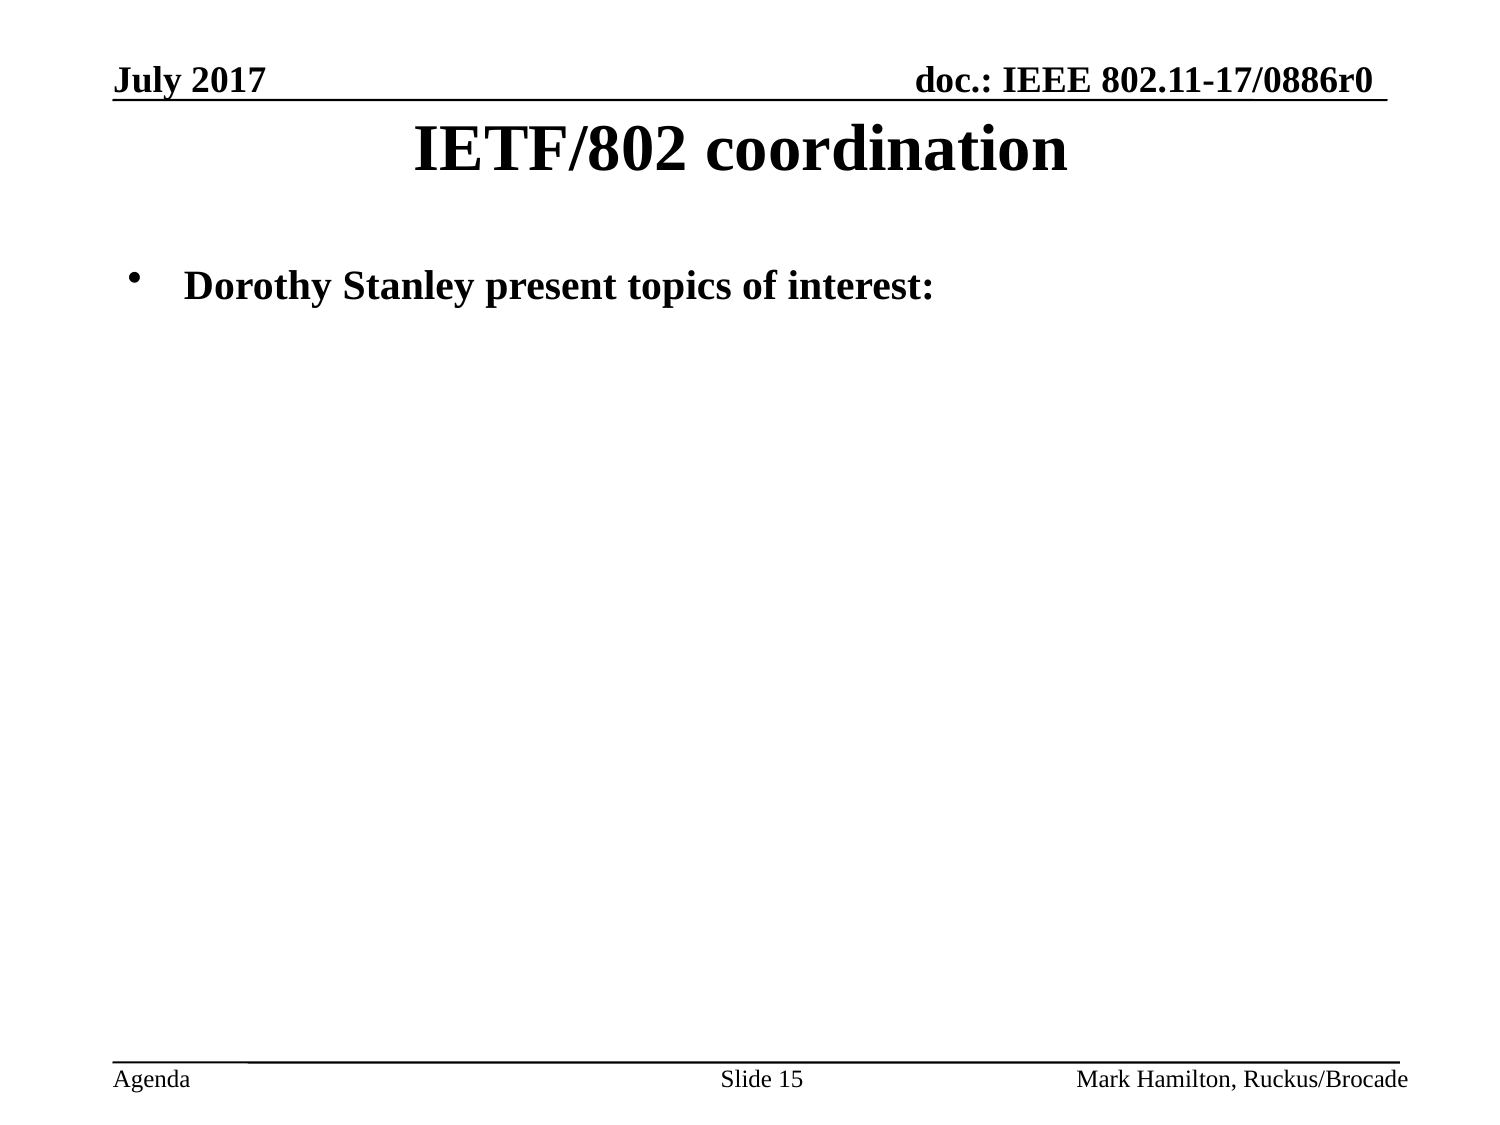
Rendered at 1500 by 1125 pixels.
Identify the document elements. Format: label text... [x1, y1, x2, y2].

list Dorothy Stanley present topics of interest: [112, 249, 1388, 1025]
title IETF/802 coordination [112, 112, 1388, 175]
